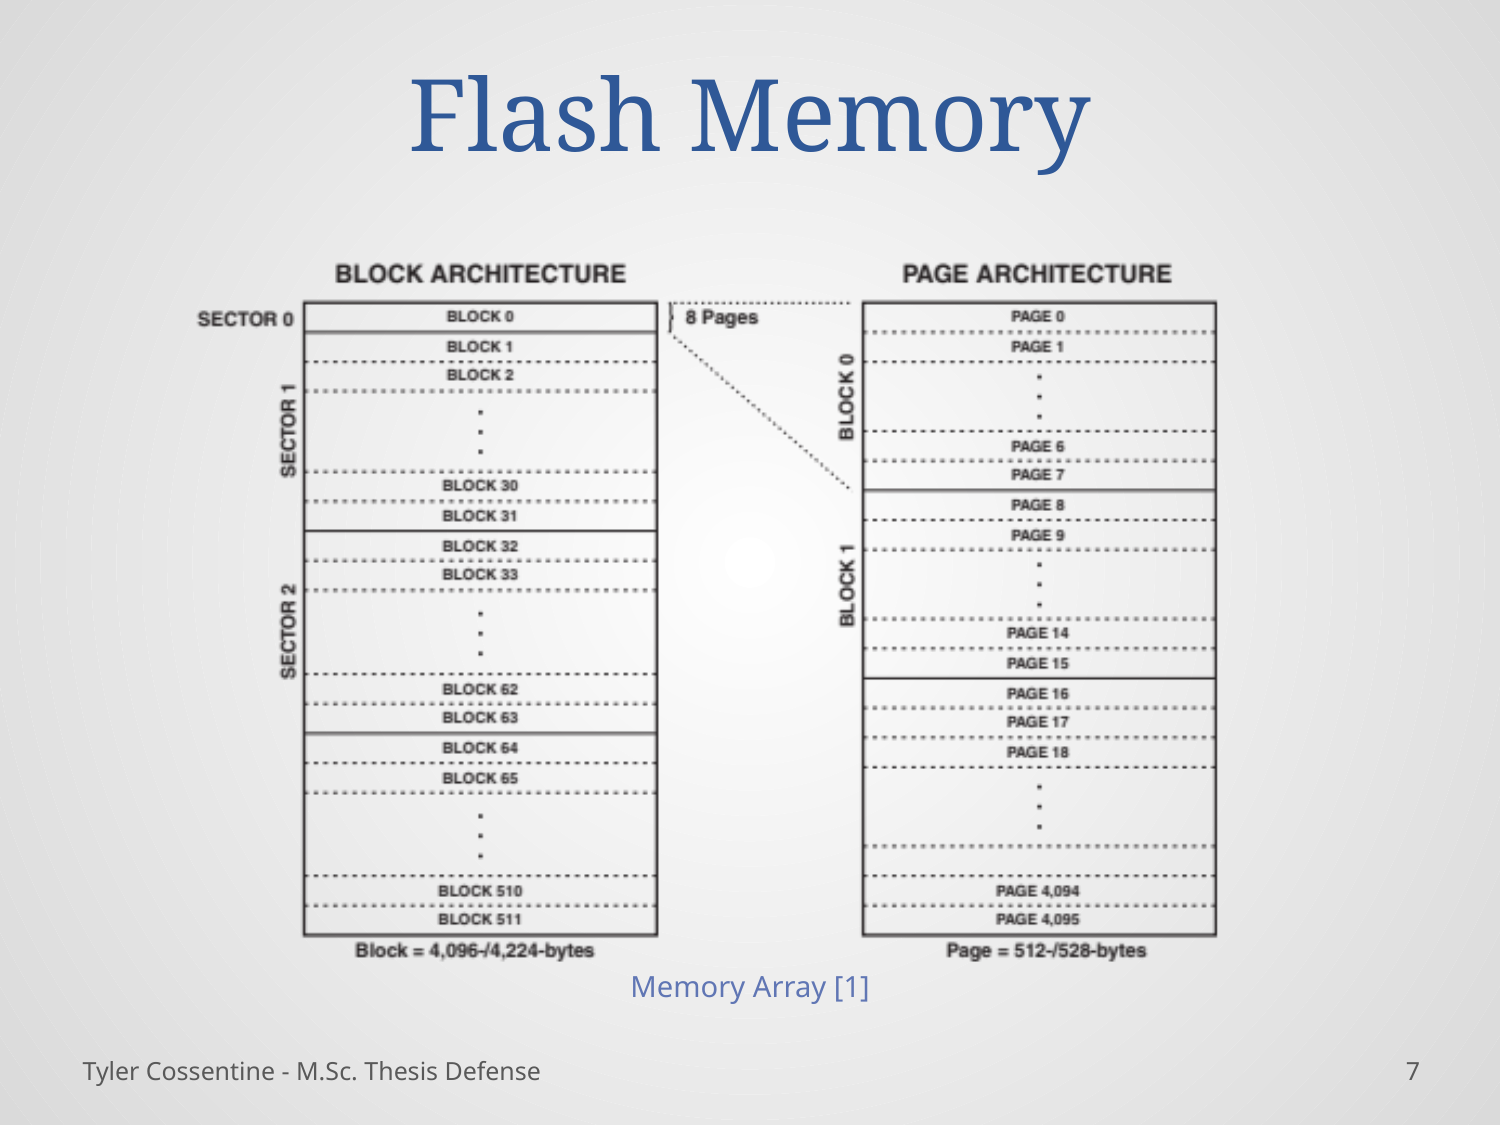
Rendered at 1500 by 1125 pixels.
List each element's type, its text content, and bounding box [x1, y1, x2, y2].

text_box Memory Array [1] [472, 979, 1028, 1011]
slide_number 6 [1401, 1042, 1494, 1103]
picture [191, 254, 1218, 971]
title Flash Memory [75, 0, 1425, 179]
footer Tyler Cossentine - M.Sc. Thesis Defense [75, 1042, 590, 1103]
